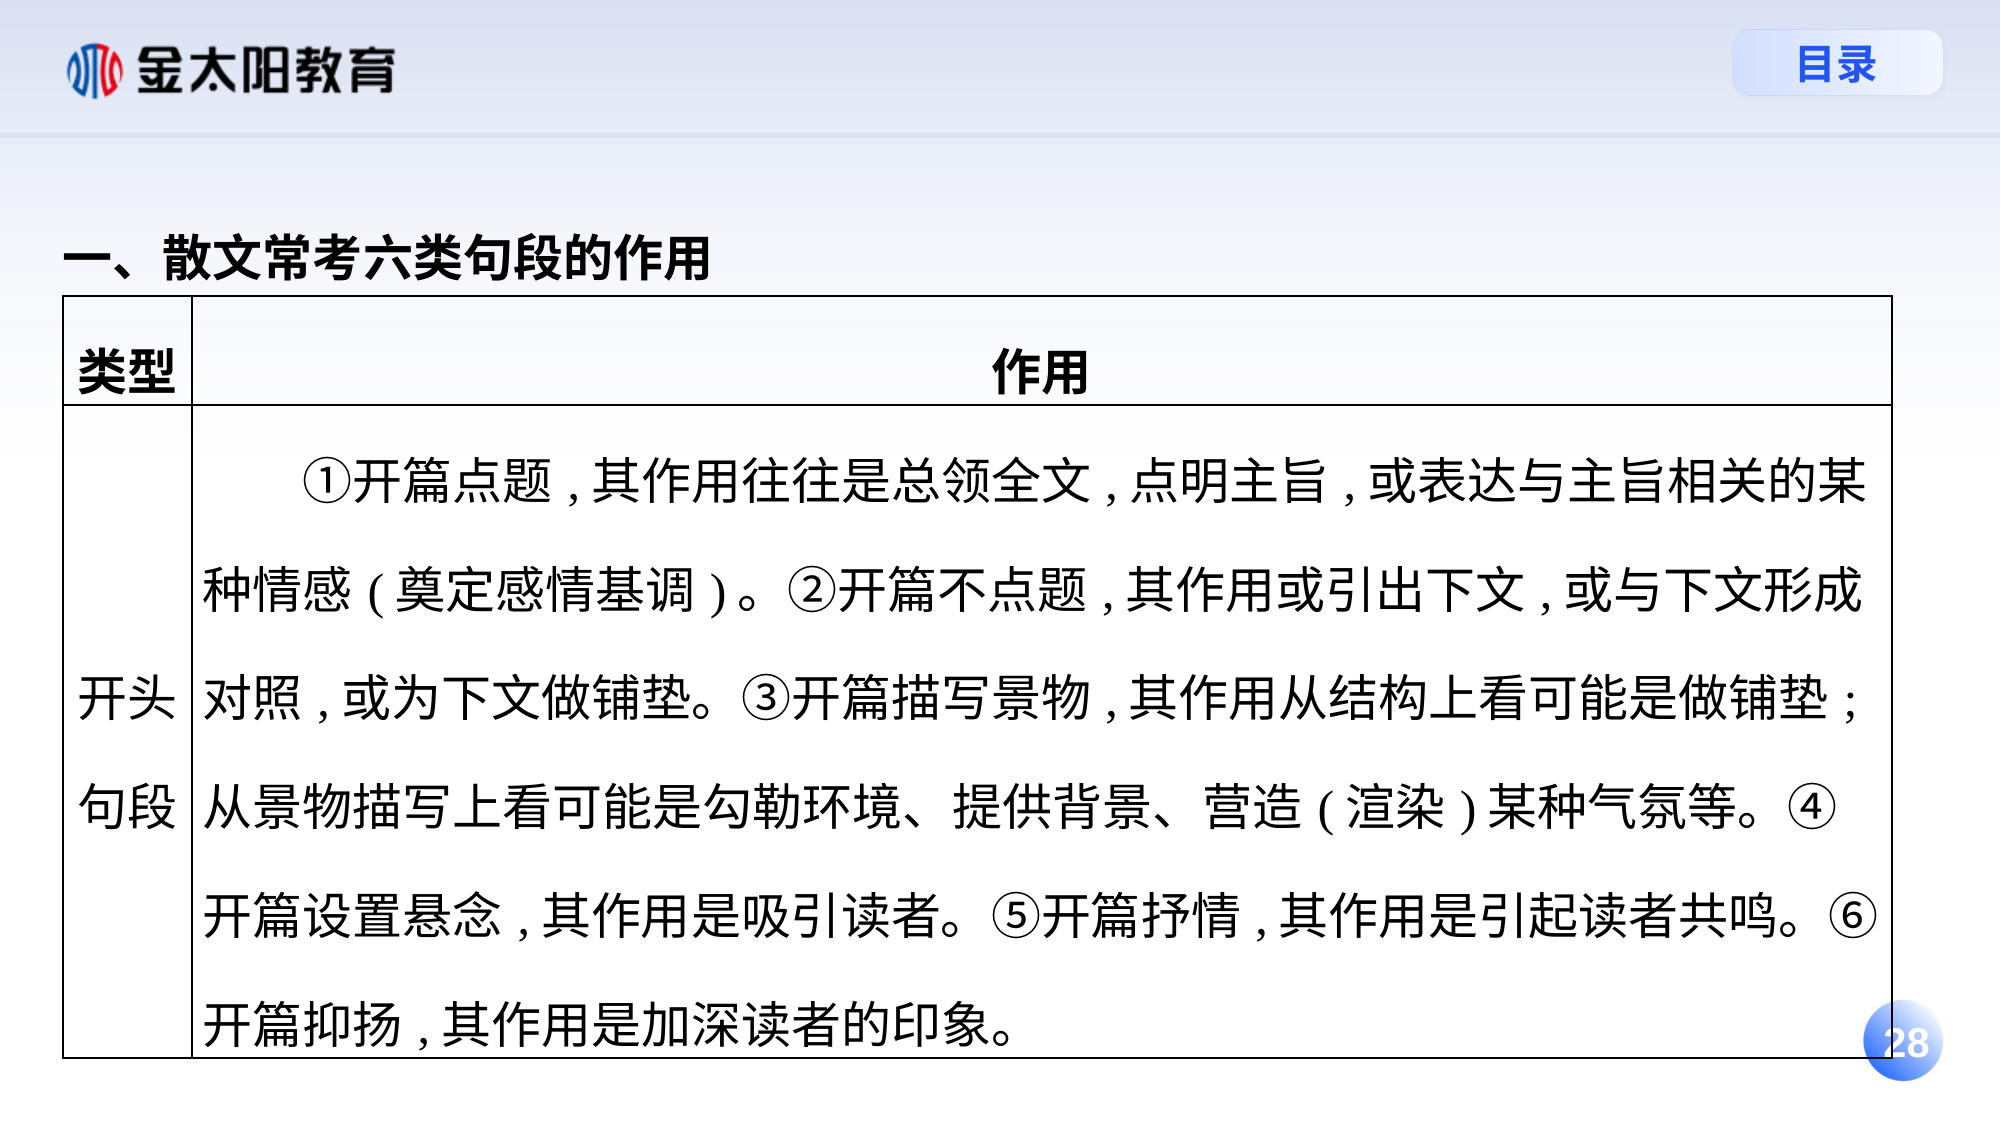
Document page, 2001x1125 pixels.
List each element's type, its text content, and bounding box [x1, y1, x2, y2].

text_box 一、散文常考六类句段的作用 [62, 208, 1937, 785]
picture [0, 0, 2000, 1125]
table_cell ①开篇点题,其作用往往是总领全文,点明主旨,或表达与主旨相关的某种情感(奠定感情基调)。②开篇不点题,其作用或引出下文,或与下文形成对照,或为下文做铺垫。③开篇描写景物,其作用从结构上看可能是做铺垫;从景物描写上看可能是勾勒环境、提供背景、营造(渲染)某种气氛等。④开篇设置悬念,其作用是吸引读者。⑤开篇抒情,其作用是引起读者共鸣。⑥开篇抑扬,其作用是加深读者的印象。 [193, 406, 1891, 1057]
table_header 作用 [193, 297, 1891, 404]
table_header 类型 [64, 297, 191, 404]
table_cell 开头句段 [64, 406, 191, 1057]
